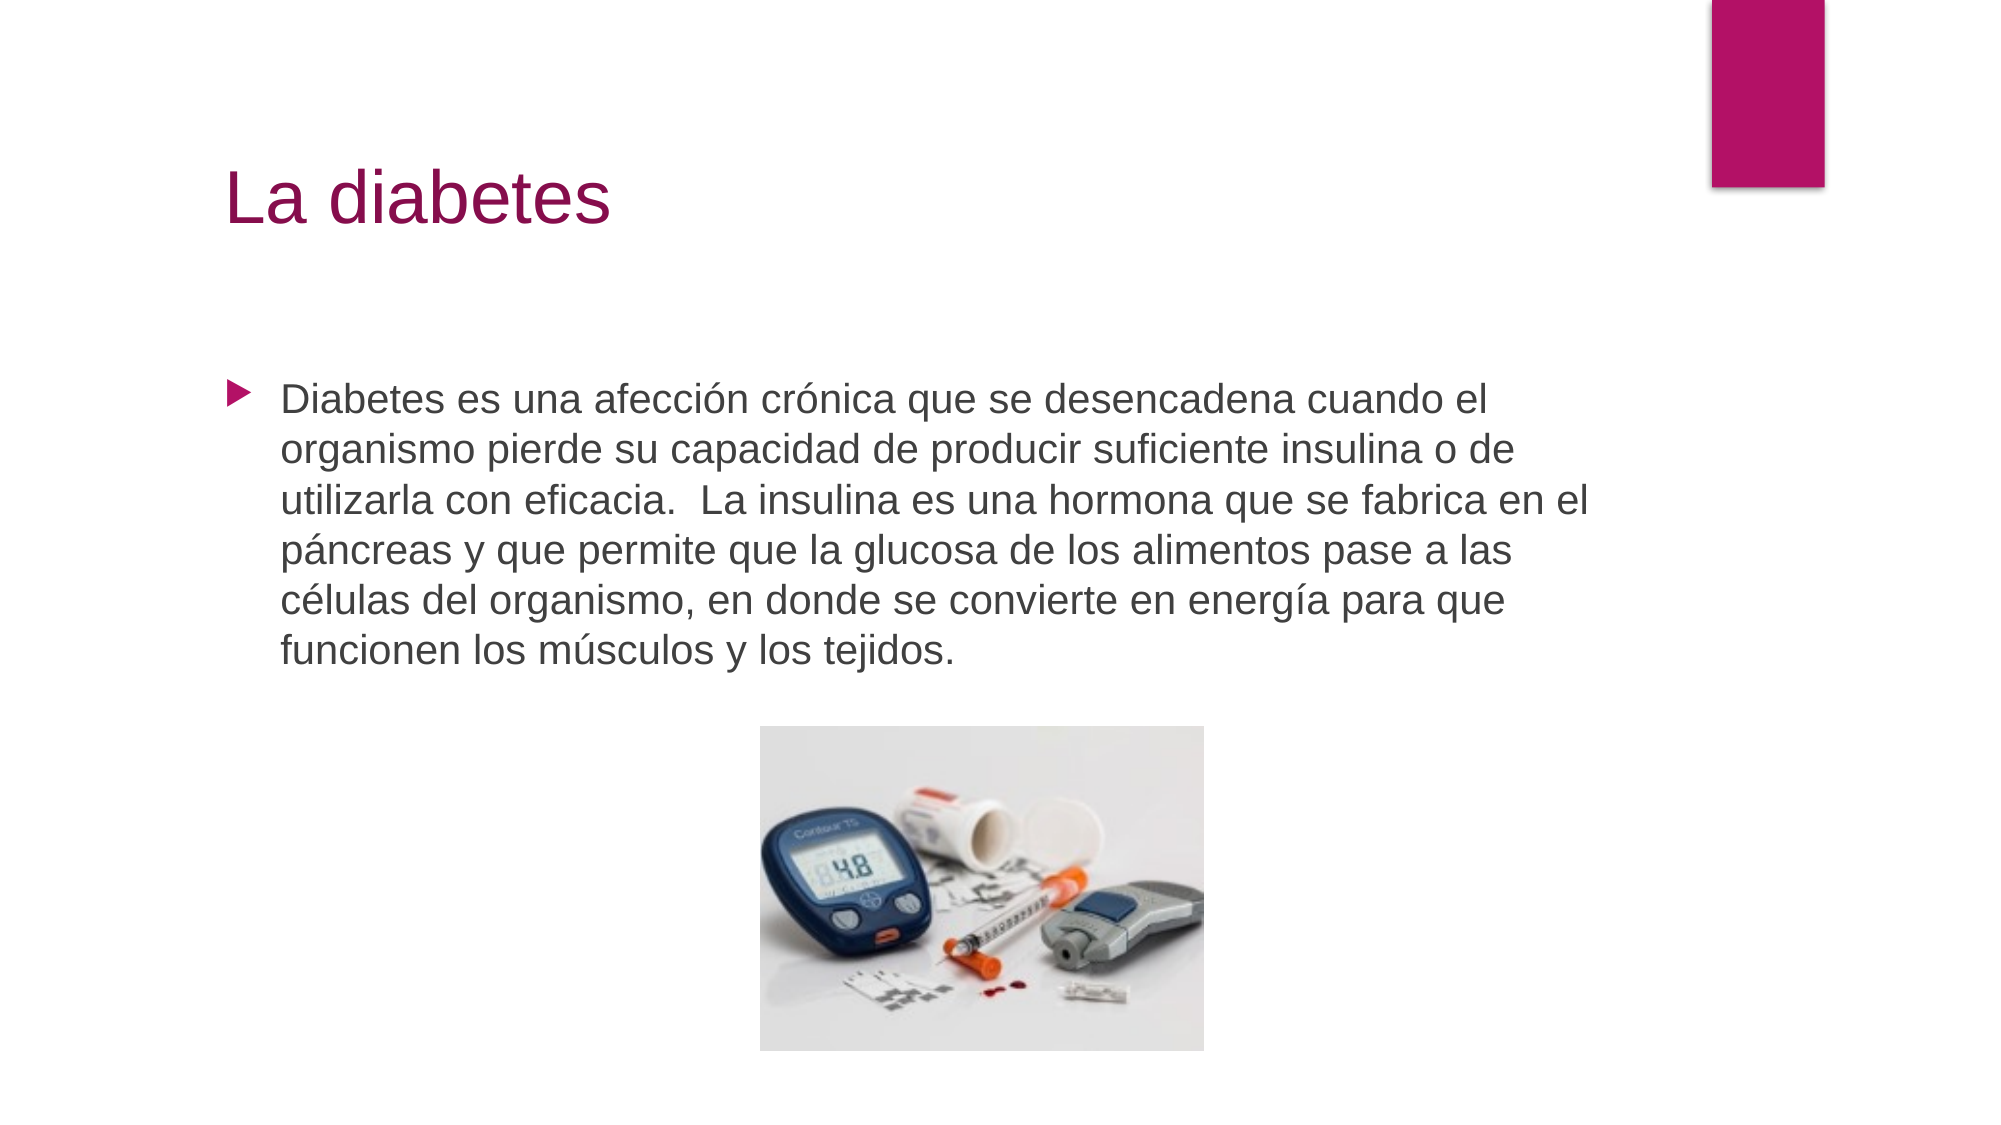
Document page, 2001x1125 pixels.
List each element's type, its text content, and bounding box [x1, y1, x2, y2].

subtitle Diabetes es una afección crónica que se desencadena cuando el organismo pierde su capacidad de producir suficiente insulina o de utilizarla con eficacia. La insulina es una hormona que se fabrica en el páncreas y que permite que la glucosa de los alimentos pase a las células del organismo, en donde se convierte en energía para que funcionen los músculos y los tejidos. [209, 188, 1658, 857]
title La diabetes [209, 92, 1658, 188]
picture [760, 726, 1204, 1051]
